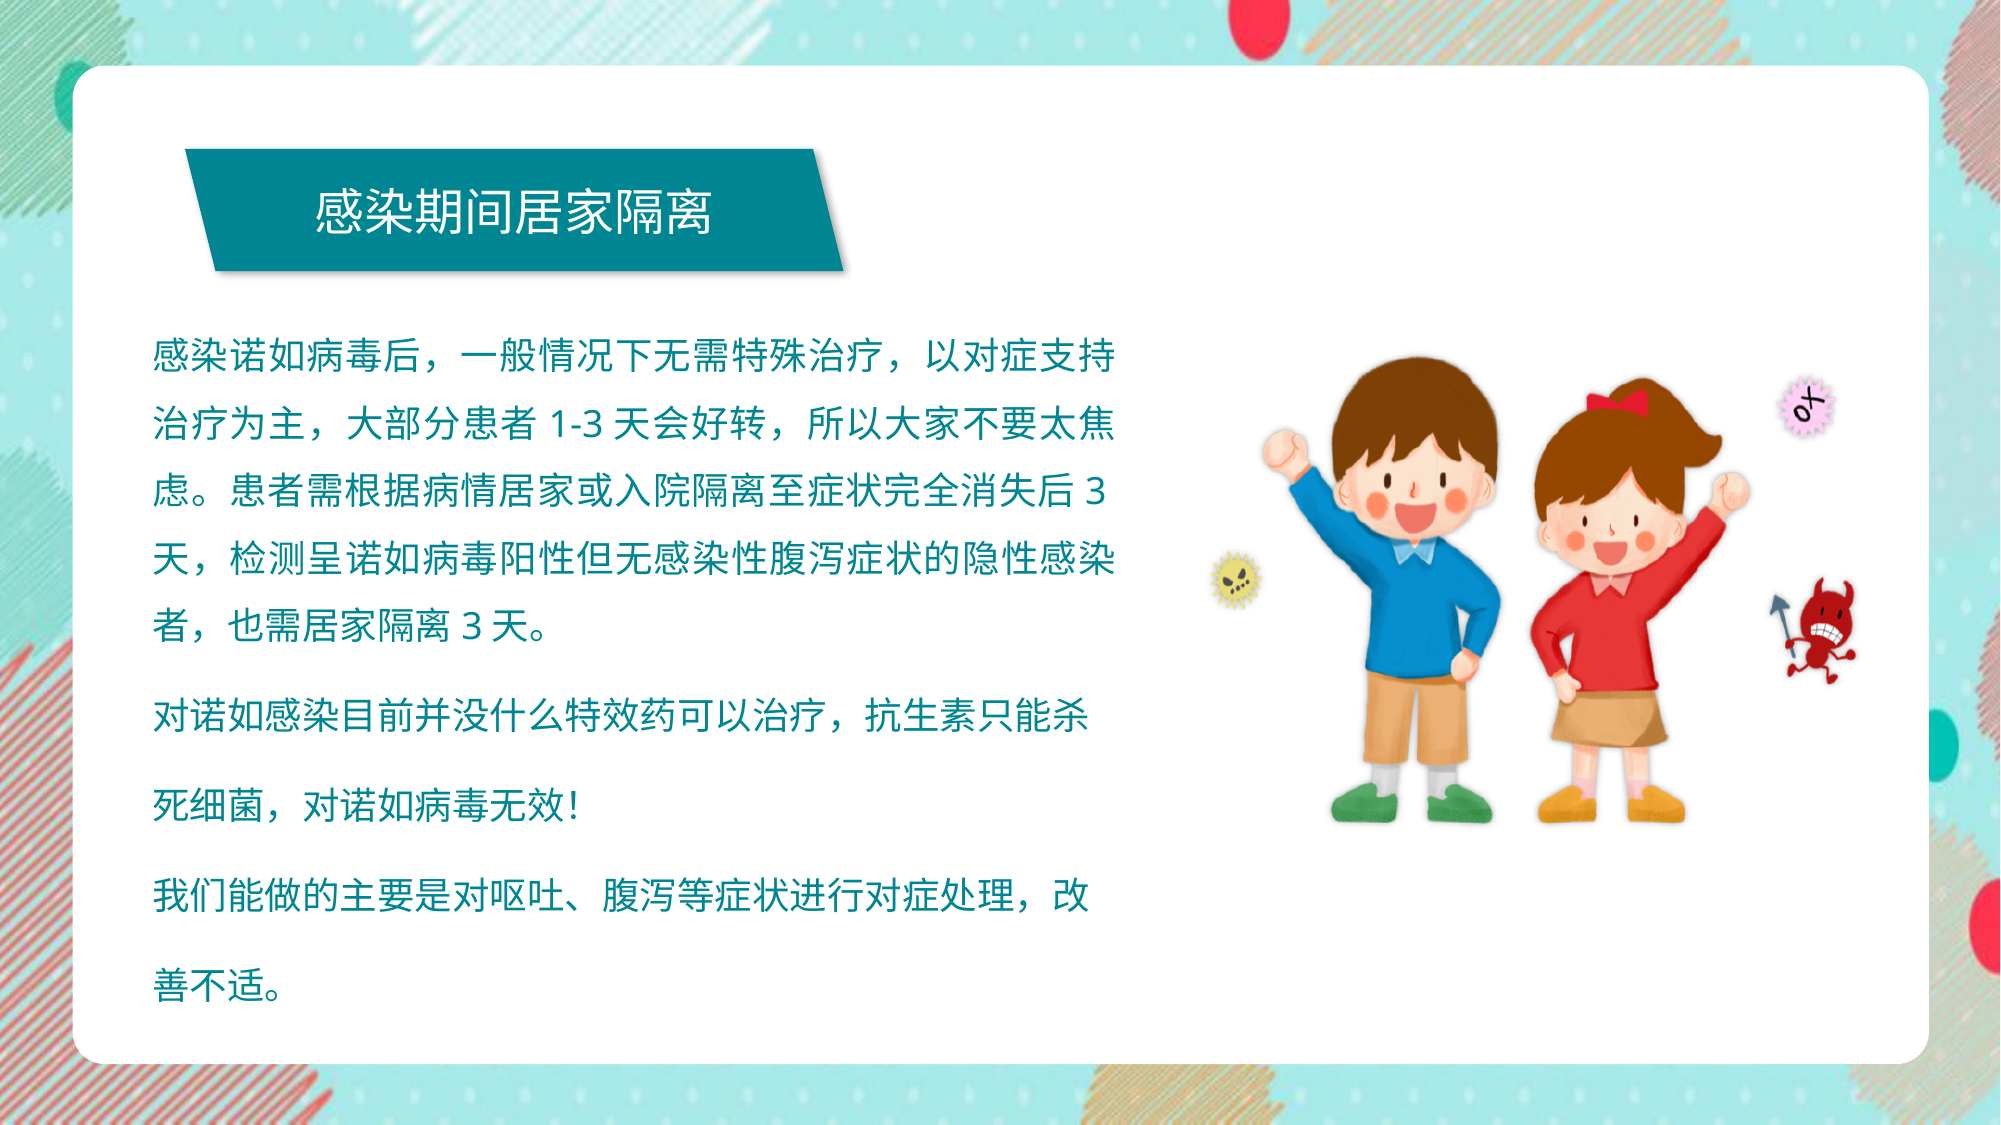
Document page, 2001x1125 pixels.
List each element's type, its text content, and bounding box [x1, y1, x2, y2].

text_box 感染期间居家隔离 [182, 146, 846, 274]
picture [0, 0, 2001, 1125]
text_box 感染诺如病毒后，一般情况下无需特殊治疗，以对症支持治疗为主，大部分患者1-3天会好转，所以大家不要太焦虑。患者需根据病情居家或入院隔离至症状完全消失后3天，检测呈诺如病毒阳性但无感染性腹泻症状的隐性感染者，也需居家隔离3天。 对诺如感染目前并没什么特效药可以治疗，抗生素只能杀死细菌，对诺如病毒无效！ 我们能做的主要是对呕吐、腹泻等症状进行对症处理，改善不适。 [137, 302, 1131, 806]
